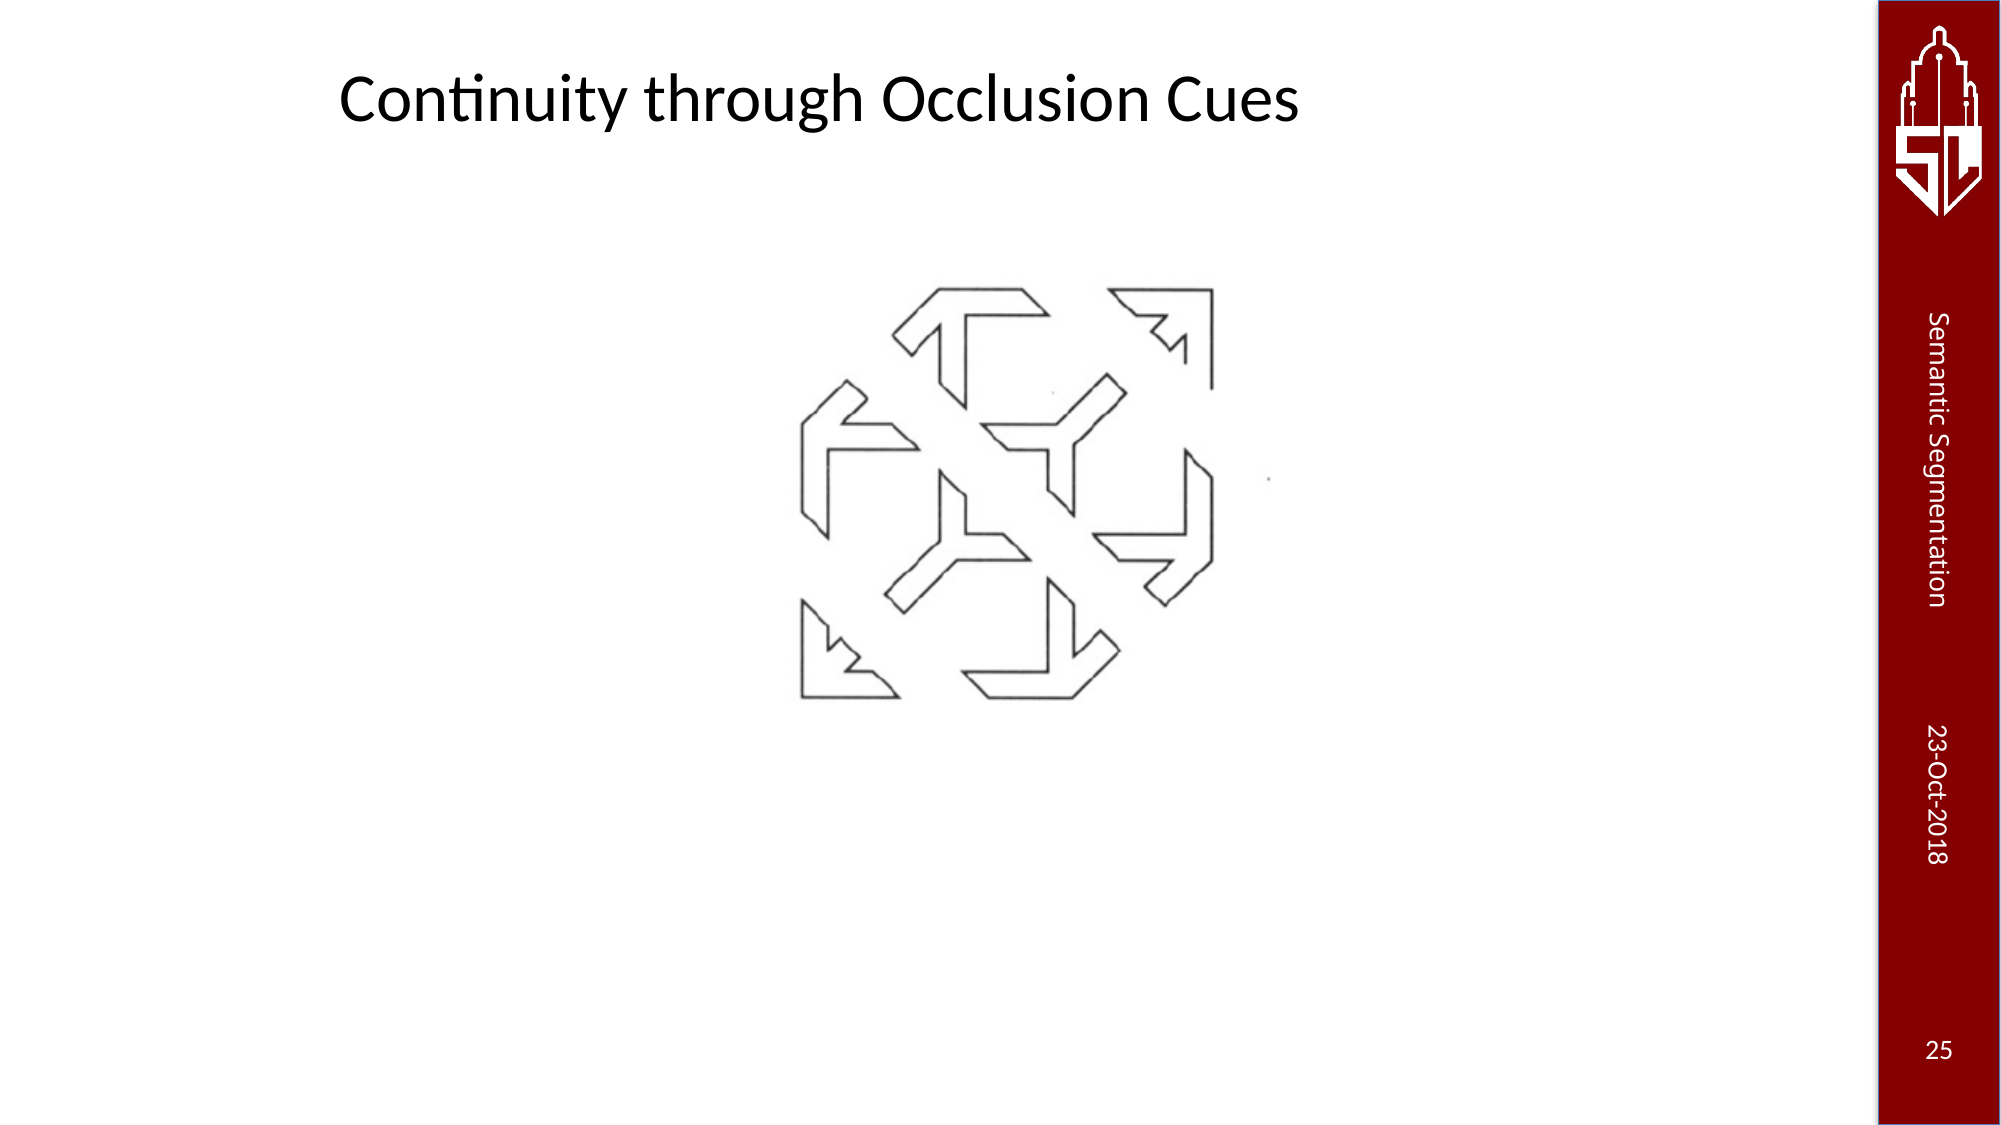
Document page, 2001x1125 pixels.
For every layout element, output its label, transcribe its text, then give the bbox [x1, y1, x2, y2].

title Continuity through Occlusion Cues [324, 0, 1675, 188]
picture [1896, 25, 1982, 217]
picture [576, 272, 1377, 761]
